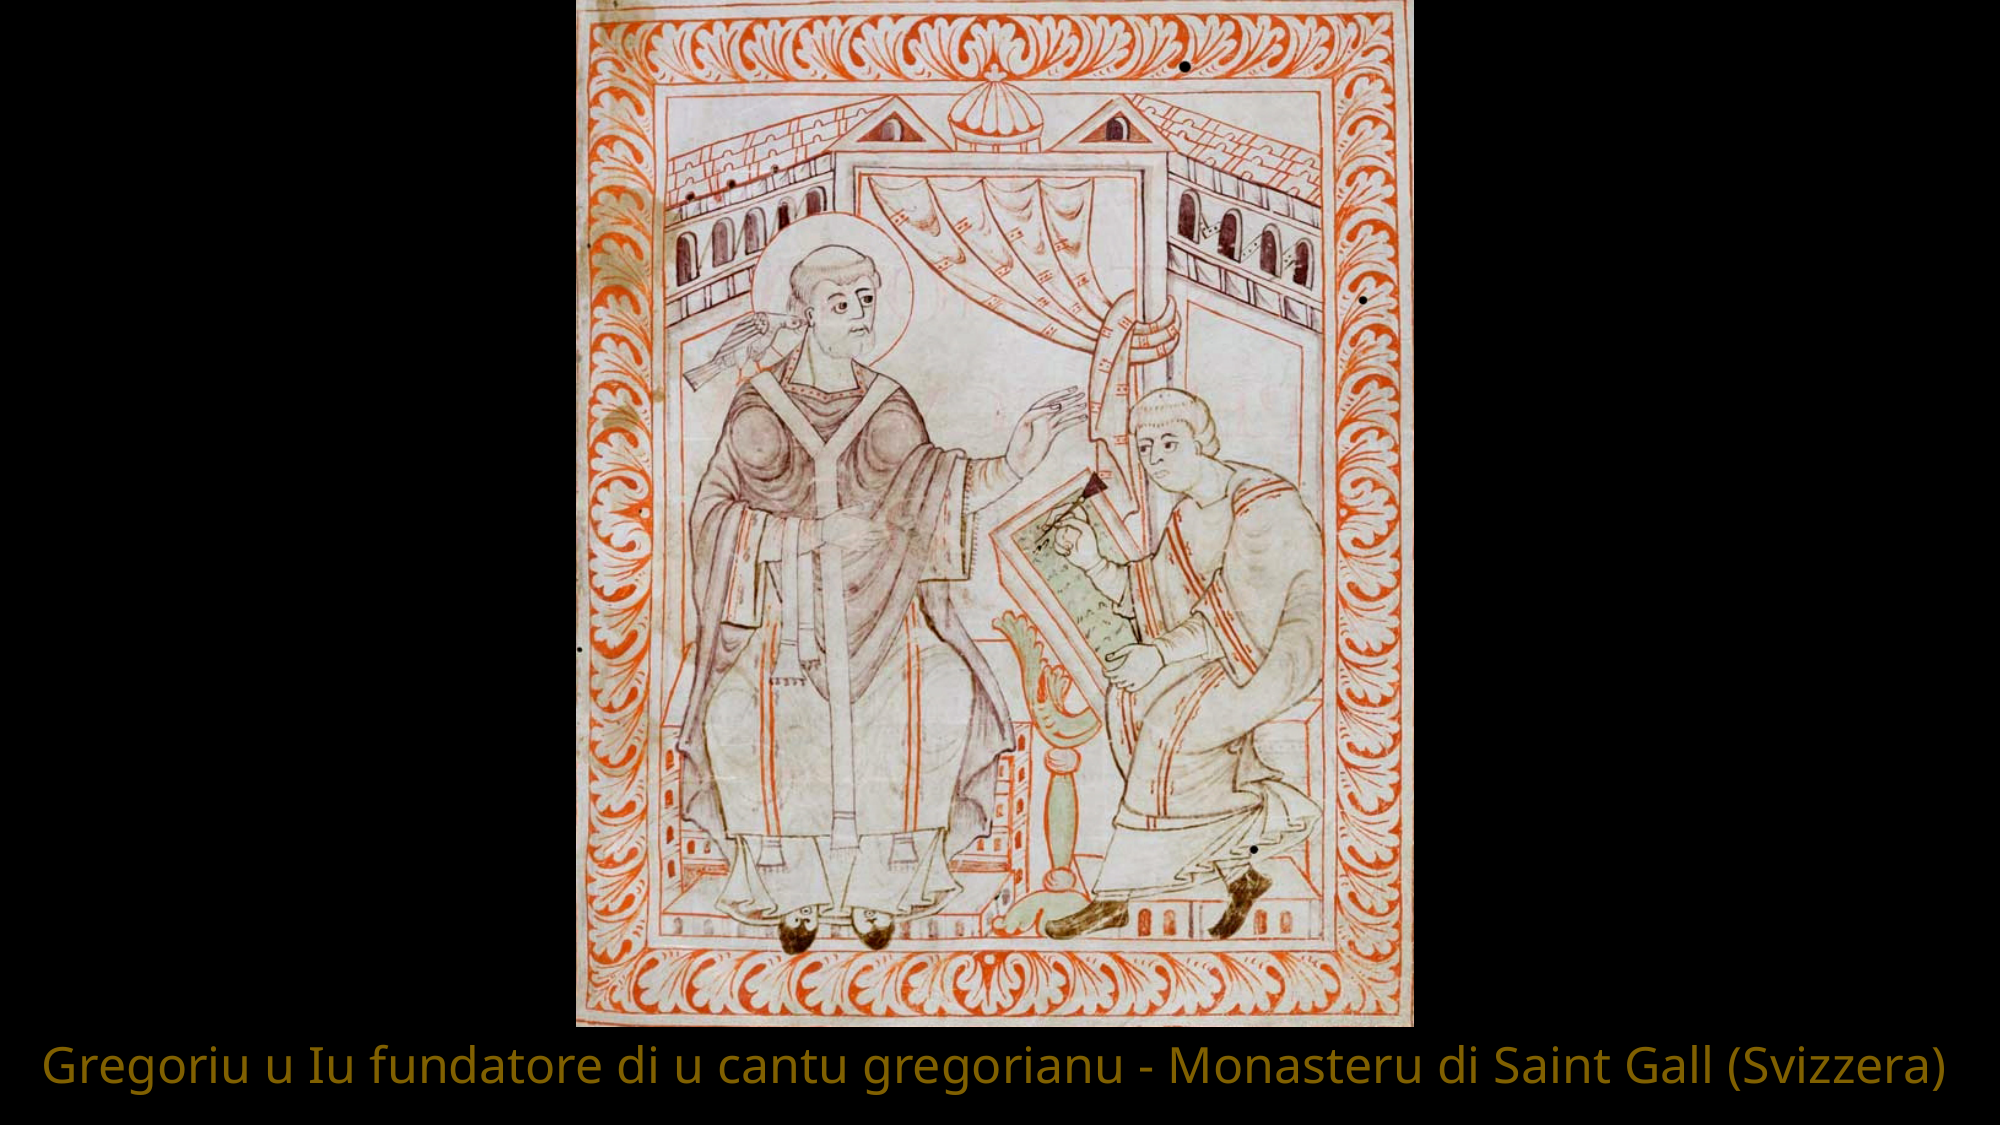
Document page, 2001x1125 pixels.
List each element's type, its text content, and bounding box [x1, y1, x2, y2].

picture [576, 0, 1414, 1027]
text_box Gregoriu u Iu fundatore di u cantu gregorianu - Monasteru di Saint Gall (Svizzera) [0, 1026, 2000, 1102]
